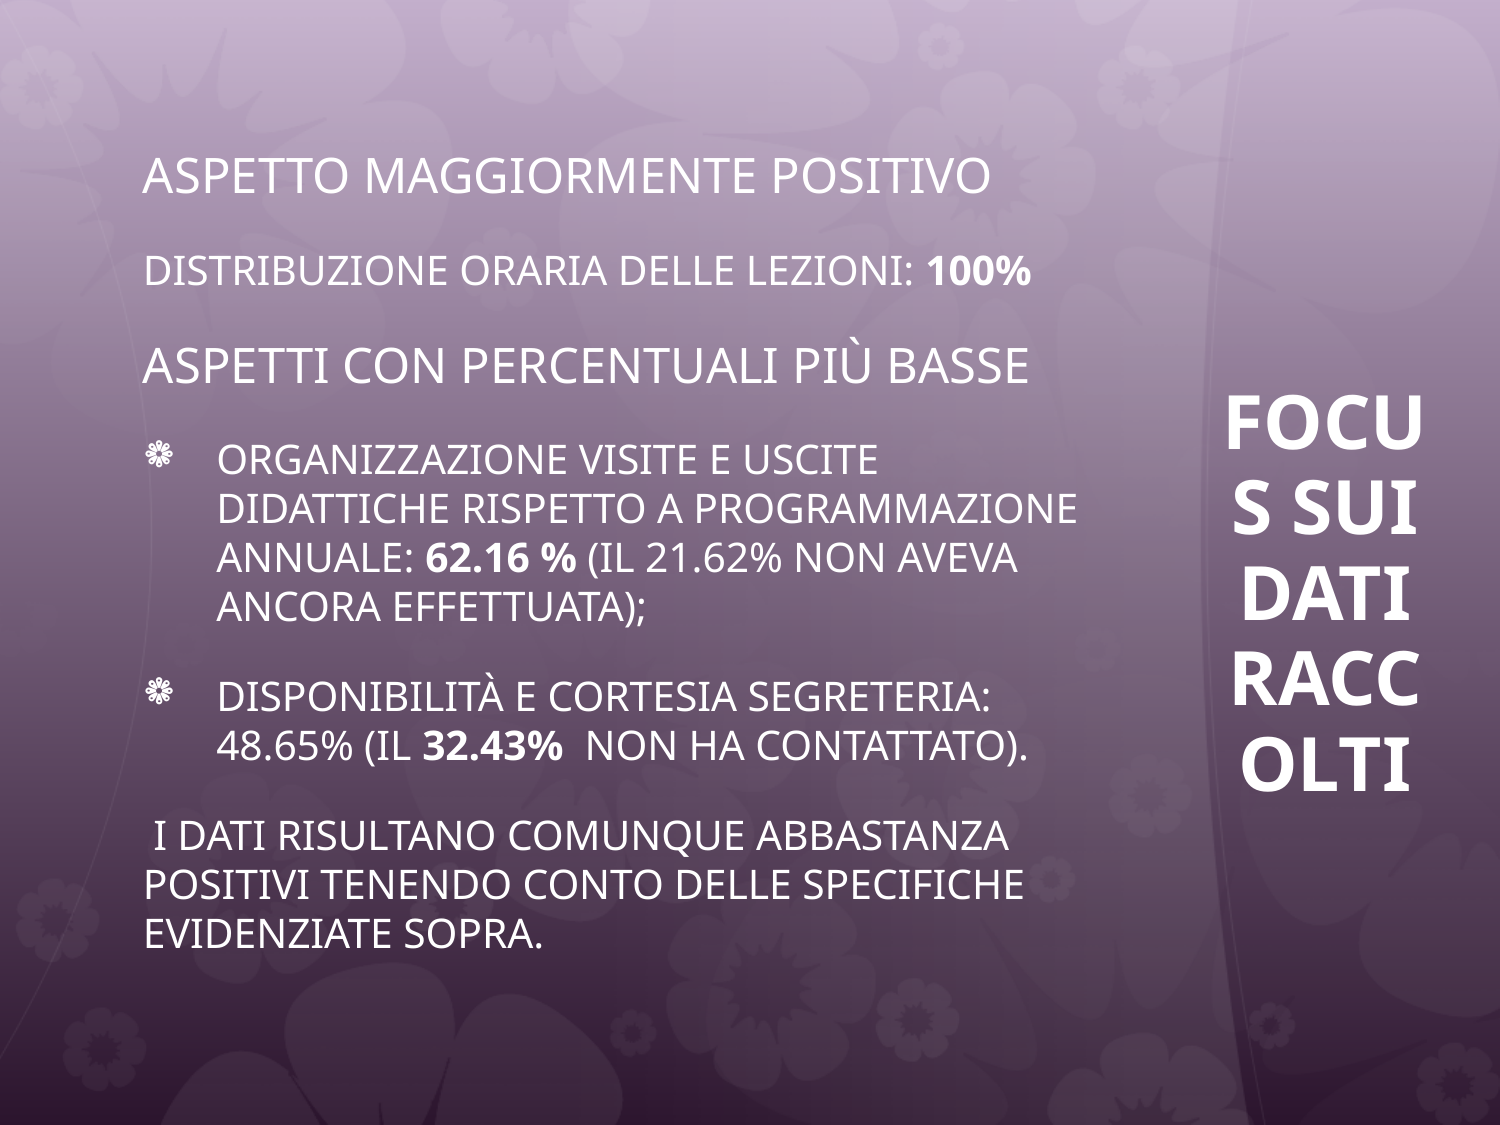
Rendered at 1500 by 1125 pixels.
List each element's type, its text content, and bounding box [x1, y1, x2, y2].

picture [0, 0, 1500, 1125]
title FOCUS SUI DATI RACCOLTI [1187, 137, 1463, 967]
list ASPETTO MAGGIORMENTE POSITIVO Distribuzione oraria delle lezioni: 100% ASPETTI CON PERCENTUALI PIù BASSE Organizzazione visite e uscite didattiche rispetto a programmazione annuale: 62.16 % (il 21.62% non aveva ancora effettuata); Disponibilità e cortesia segreteria: 48.65% (il 32.43% non ha contattato). I dati risultano comunque abbastanza positivi tenendo conto delle specifiche evidenziate sopra. [127, 137, 1116, 967]
